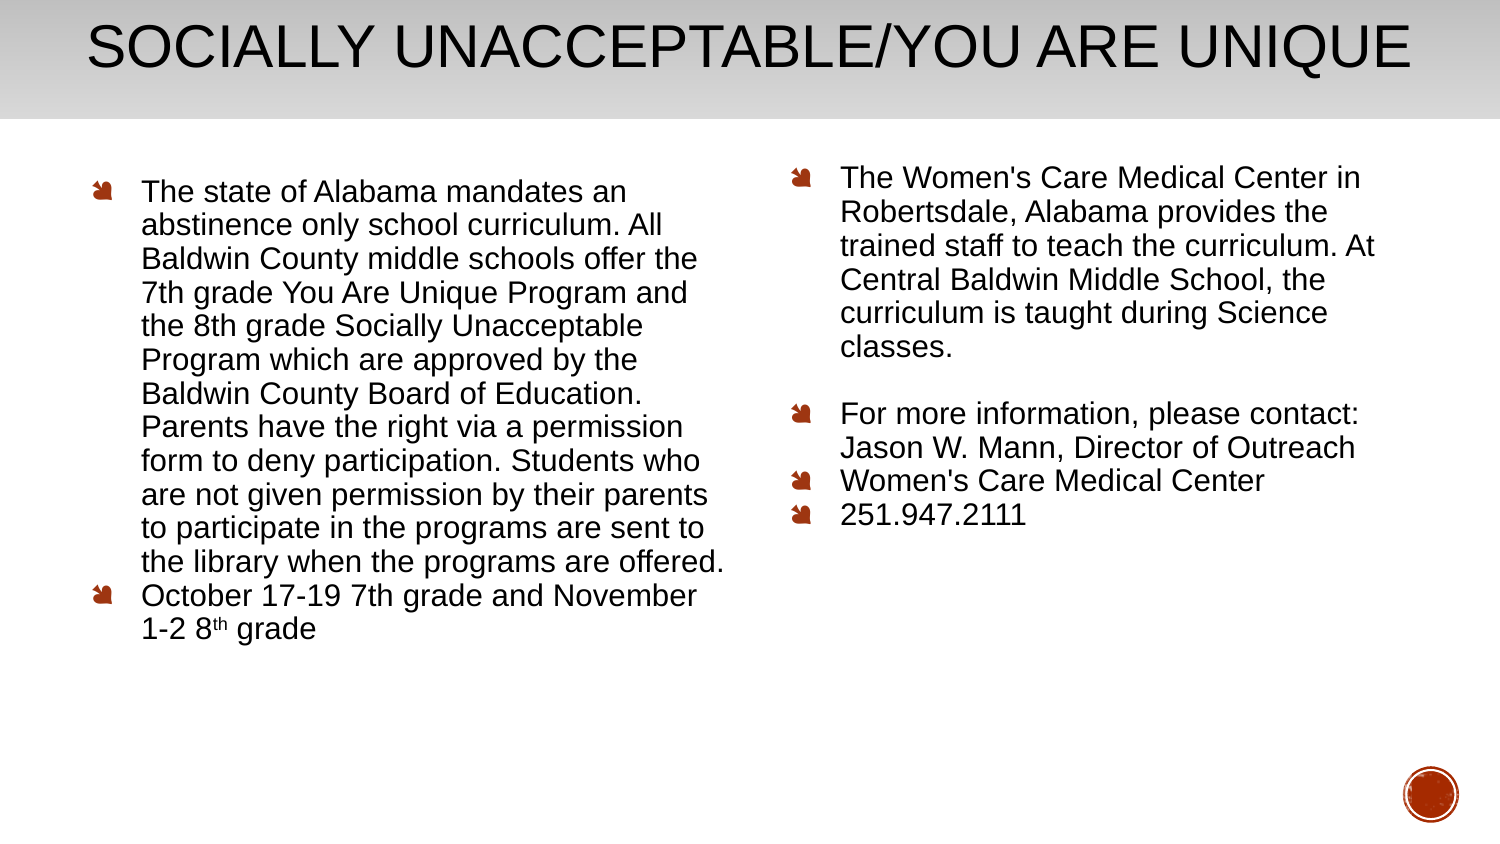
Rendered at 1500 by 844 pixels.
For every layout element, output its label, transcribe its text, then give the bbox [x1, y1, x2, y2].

title Socially Unacceptable/You are Unique [0, 0, 1500, 119]
list The Women's Care Medical Center in Robertsdale, Alabama provides the trained staff to teach the curriculum. At Central Baldwin Middle School, the curriculum is taught during Science classes. For more information, please contact: Jason W. Mann, Director of Outreach Women's Care Medical Center 251.947.2111 [750, 147, 1449, 752]
list The state of Alabama mandates an abstinence only school curriculum. All Baldwin County middle schools offer the 7th grade You Are Unique Program and the 8th grade Socially Unacceptable Program which are approved by the Baldwin County Board of Education. Parents have the right via a permission form to deny participation. Students who are not given permission by their parents to participate in the programs are sent to the library when the programs are offered. October 17-19 7th grade and November 1-2 8th grade [51, 160, 750, 798]
